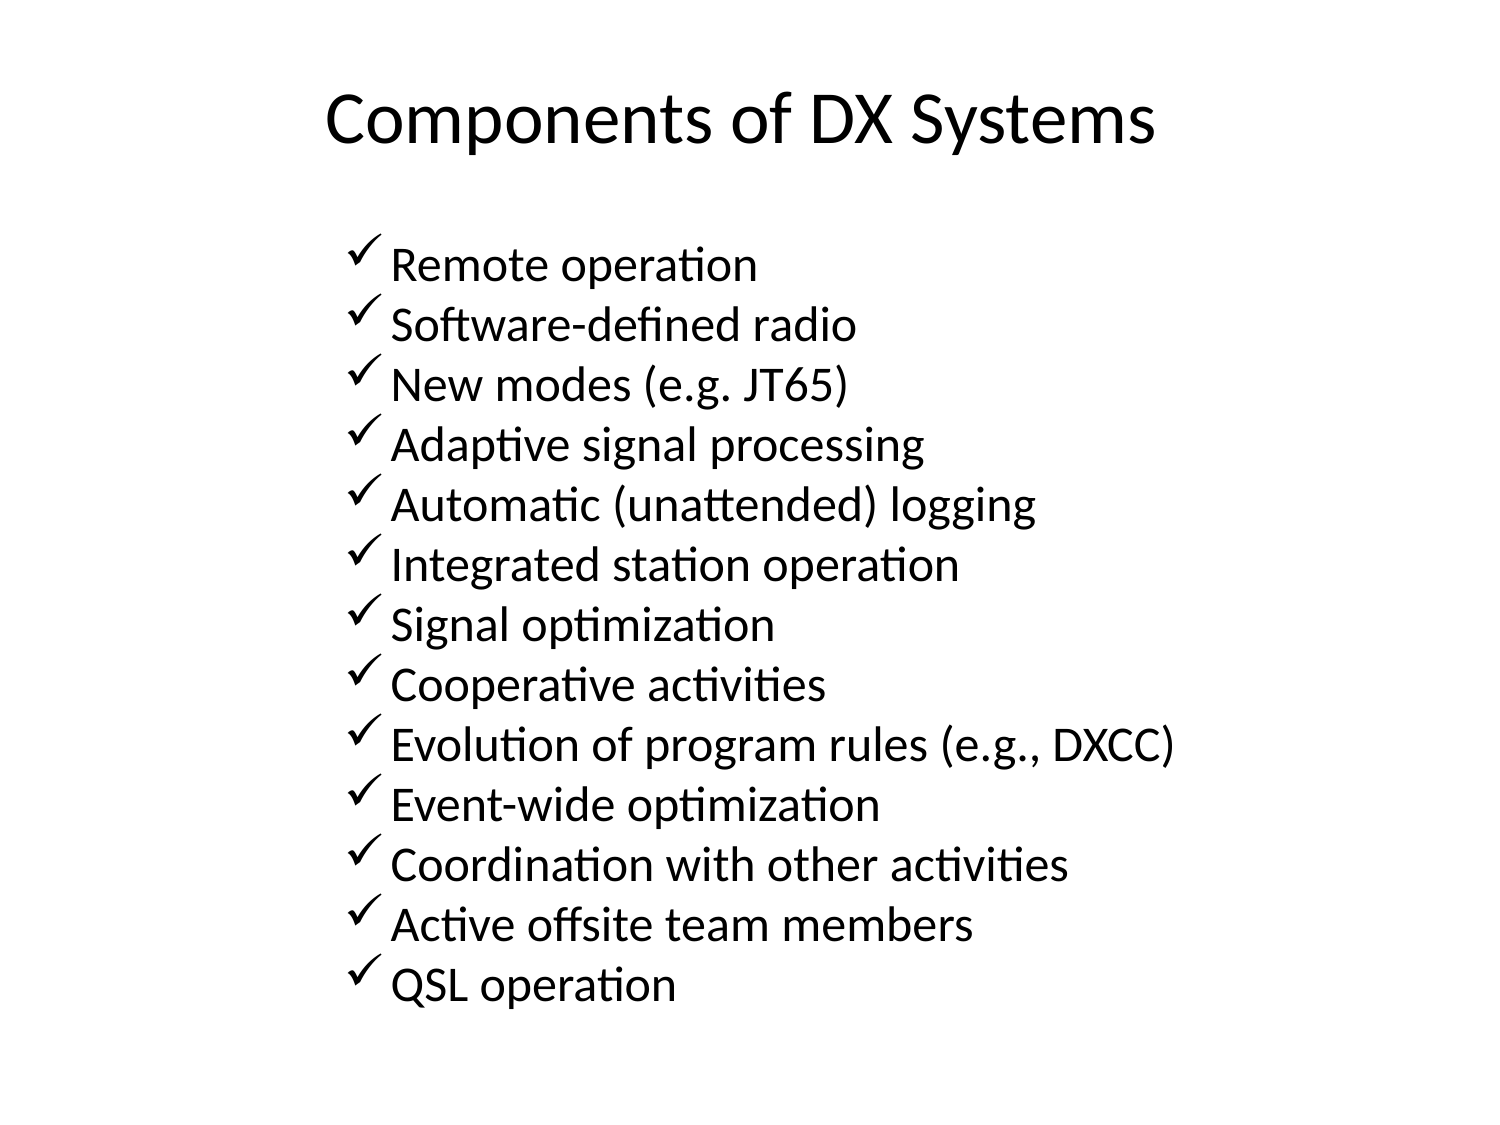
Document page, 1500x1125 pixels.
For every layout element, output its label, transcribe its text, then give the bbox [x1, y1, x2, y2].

text_box Components of DX Systems [131, 61, 1369, 166]
text_box Remote operation Software-defined radio New modes (e.g. JT65) Adaptive signal processing Automatic (unattended) logging Integrated station operation Signal optimization Cooperative activities Evolution of program rules (e.g., DXCC) Event-wide optimization Coordination with other activities Active offsite team members QSL operation [329, 223, 1192, 1064]
